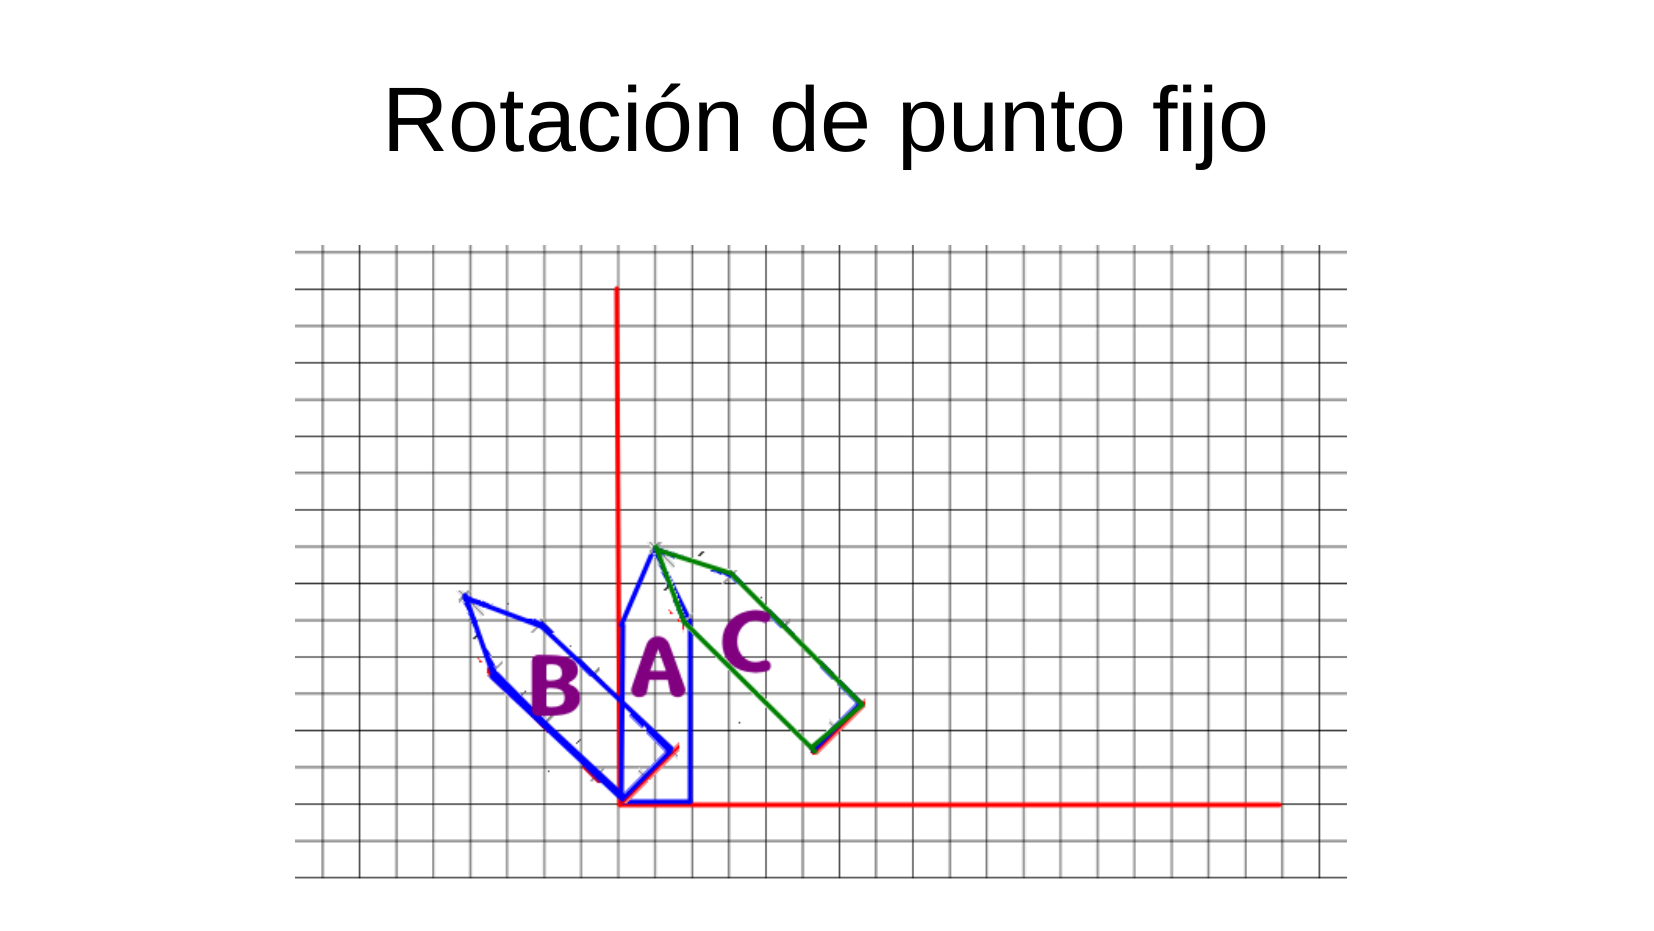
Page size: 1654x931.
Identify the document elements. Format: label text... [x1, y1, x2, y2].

picture [294, 245, 1347, 910]
text_box Rotación de punto fijo [82, 37, 1571, 193]
